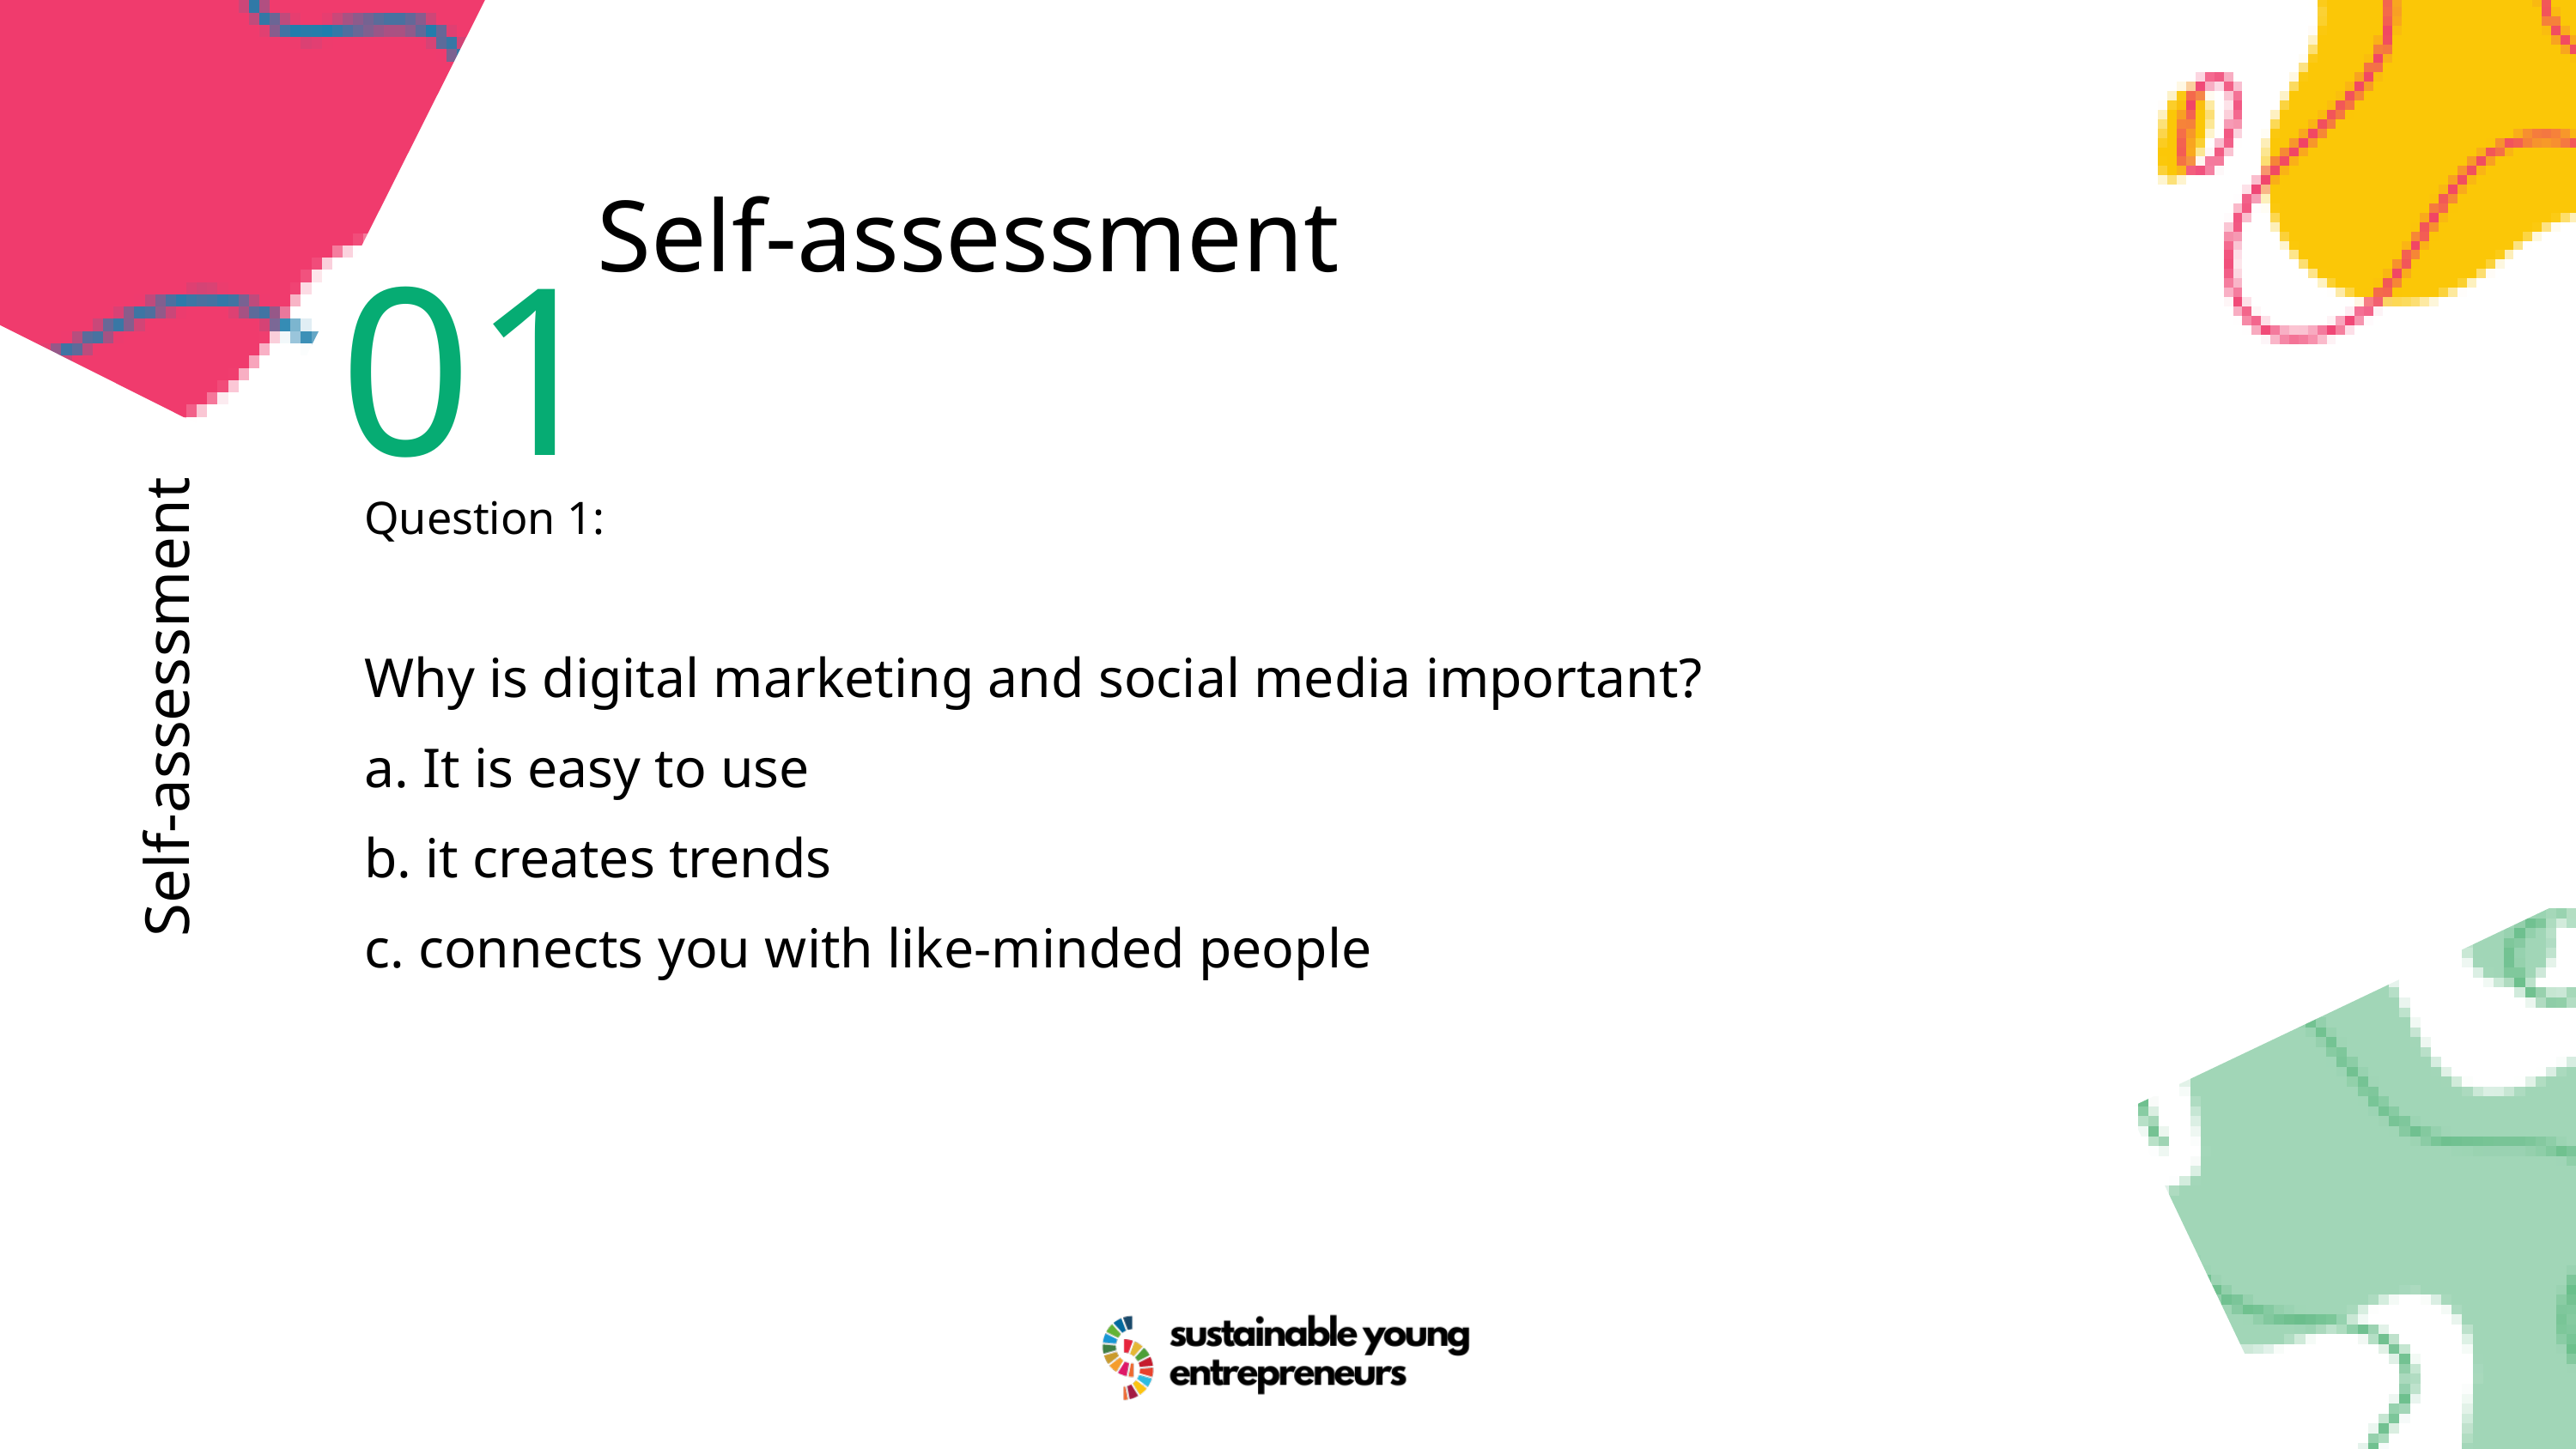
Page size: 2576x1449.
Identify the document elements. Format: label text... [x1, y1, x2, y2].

text_box Self-assessment [99, 199, 202, 1199]
text_box Question 1: Why is digital marketing and social media important? a. It is easy to use b. it creates trends c. connects you with like-minded people [364, 468, 2113, 1203]
text_box Self-assessment [597, 125, 1358, 291]
text_box 01 [301, 111, 644, 502]
text_box [1086, 1303, 1490, 1416]
text_box [2149, 0, 2576, 344]
text_box [2128, 895, 2576, 1449]
text_box [0, 0, 485, 454]
